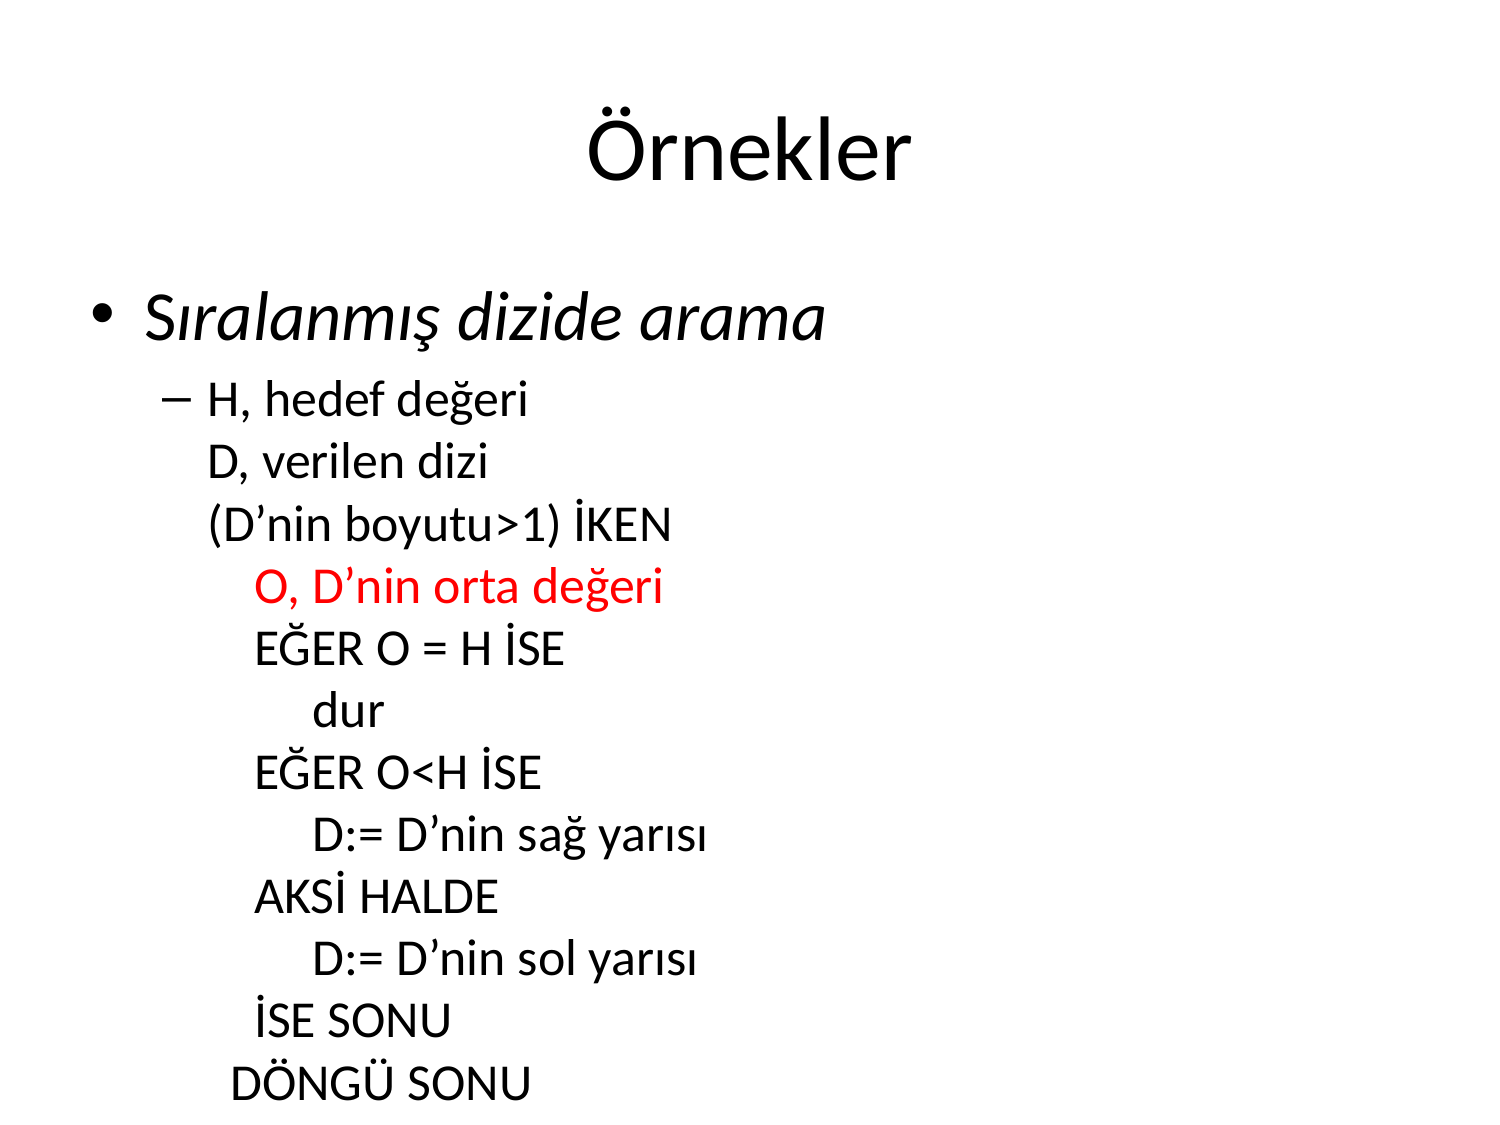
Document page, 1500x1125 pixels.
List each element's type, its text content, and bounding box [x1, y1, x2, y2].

list Sıralanmış dizide arama H, hedef değeri D, verilen dizi (D’nin boyutu>1) İKEN O, D’nin orta değeri EĞER O = H İSE dur EĞER O<H İSE D:= D’nin sağ yarısı AKSİ HALDE D:= D’nin sol yarısı İSE SONU DÖNGÜ SONU [74, 262, 1451, 1125]
title Örnekler [74, 49, 1426, 238]
